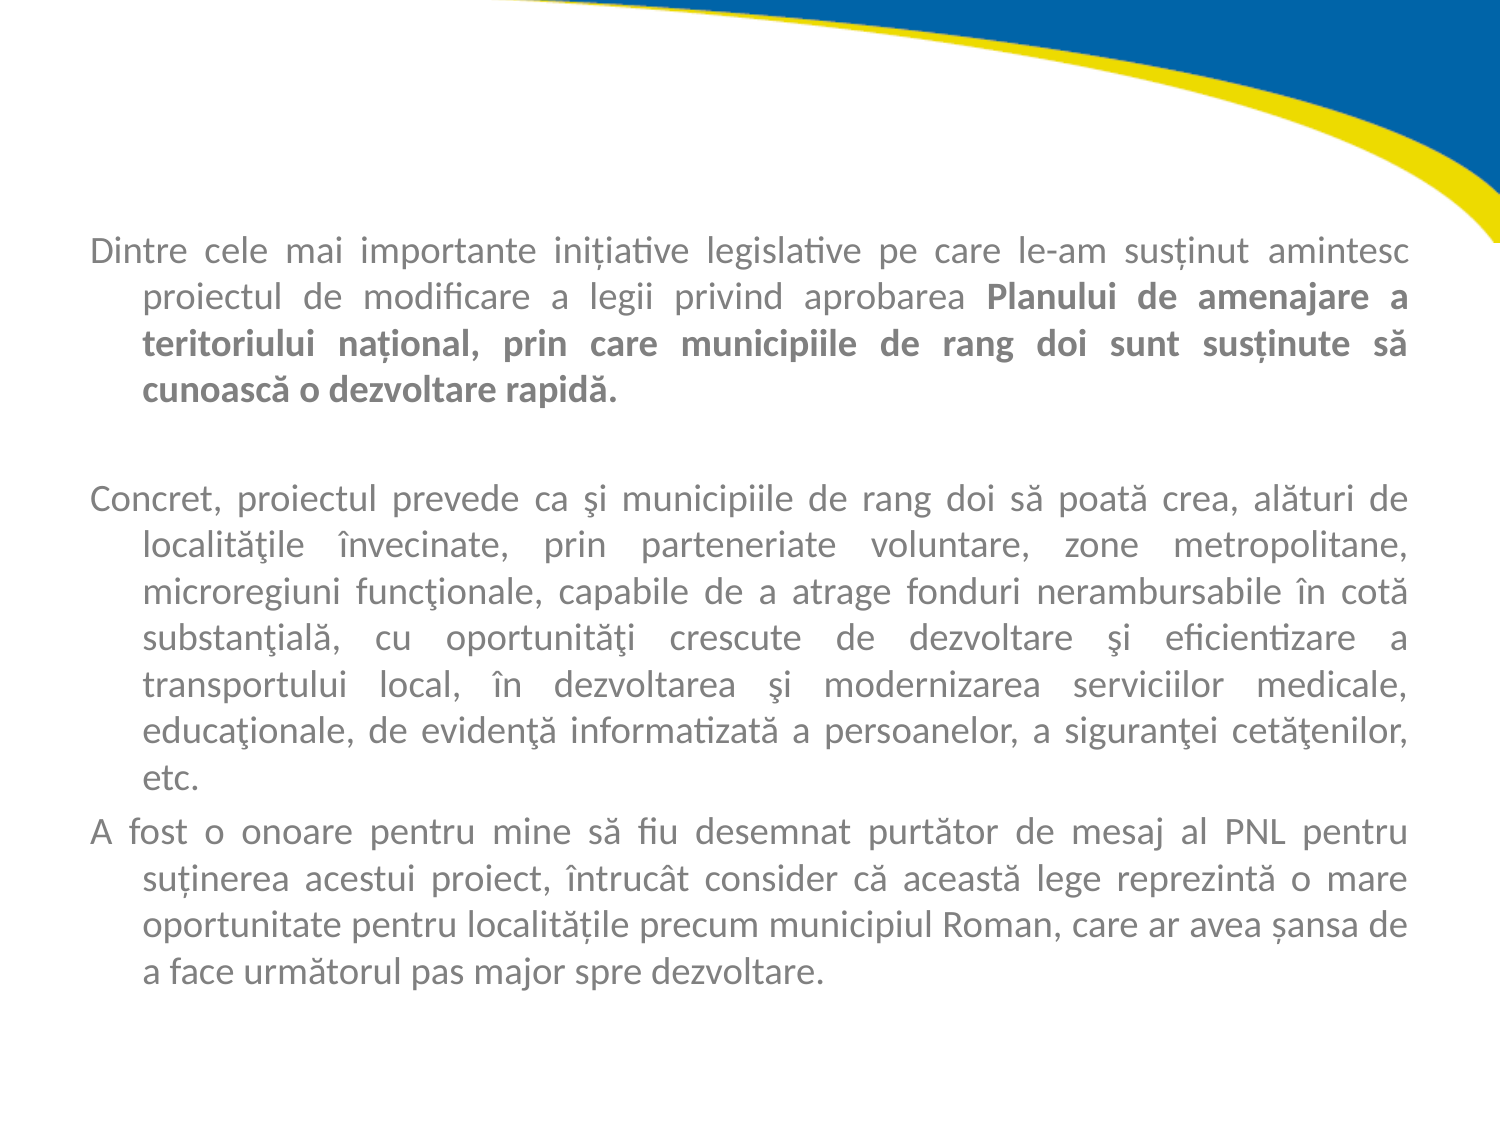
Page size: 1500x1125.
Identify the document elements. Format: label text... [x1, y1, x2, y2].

picture [455, 0, 1500, 243]
list Dintre cele mai importante inițiative legislative pe care le-am susținut amintesc proiectul de modificare a legii privind aprobarea Planului de amenajare a teritoriului național, prin care municipiile de rang doi sunt susținute să cunoască o dezvoltare rapidă. Concret, proiectul prevede ca şi municipiile de rang doi să poată crea, alături de localităţile învecinate, prin parteneriate voluntare, zone metropolitane, microregiuni funcţionale, capabile de a atrage fonduri nerambursabile în cotă substanţială, cu oportunităţi crescute de dezvoltare şi eficientizare a transportului local, în dezvoltarea şi modernizarea serviciilor medicale, educaţionale, de evidenţă informatizată a persoanelor, a siguranţei cetăţenilor, etc. A fost o onoare pentru mine să fiu desemnat purtător de mesaj al PNL pentru suținerea acestui proiect, întrucât consider că această lege reprezintă o mare oportunitate pentru localitățile precum municipiul Roman, care ar avea șansa de a face următorul pas major spre dezvoltare. [75, 162, 1425, 1005]
